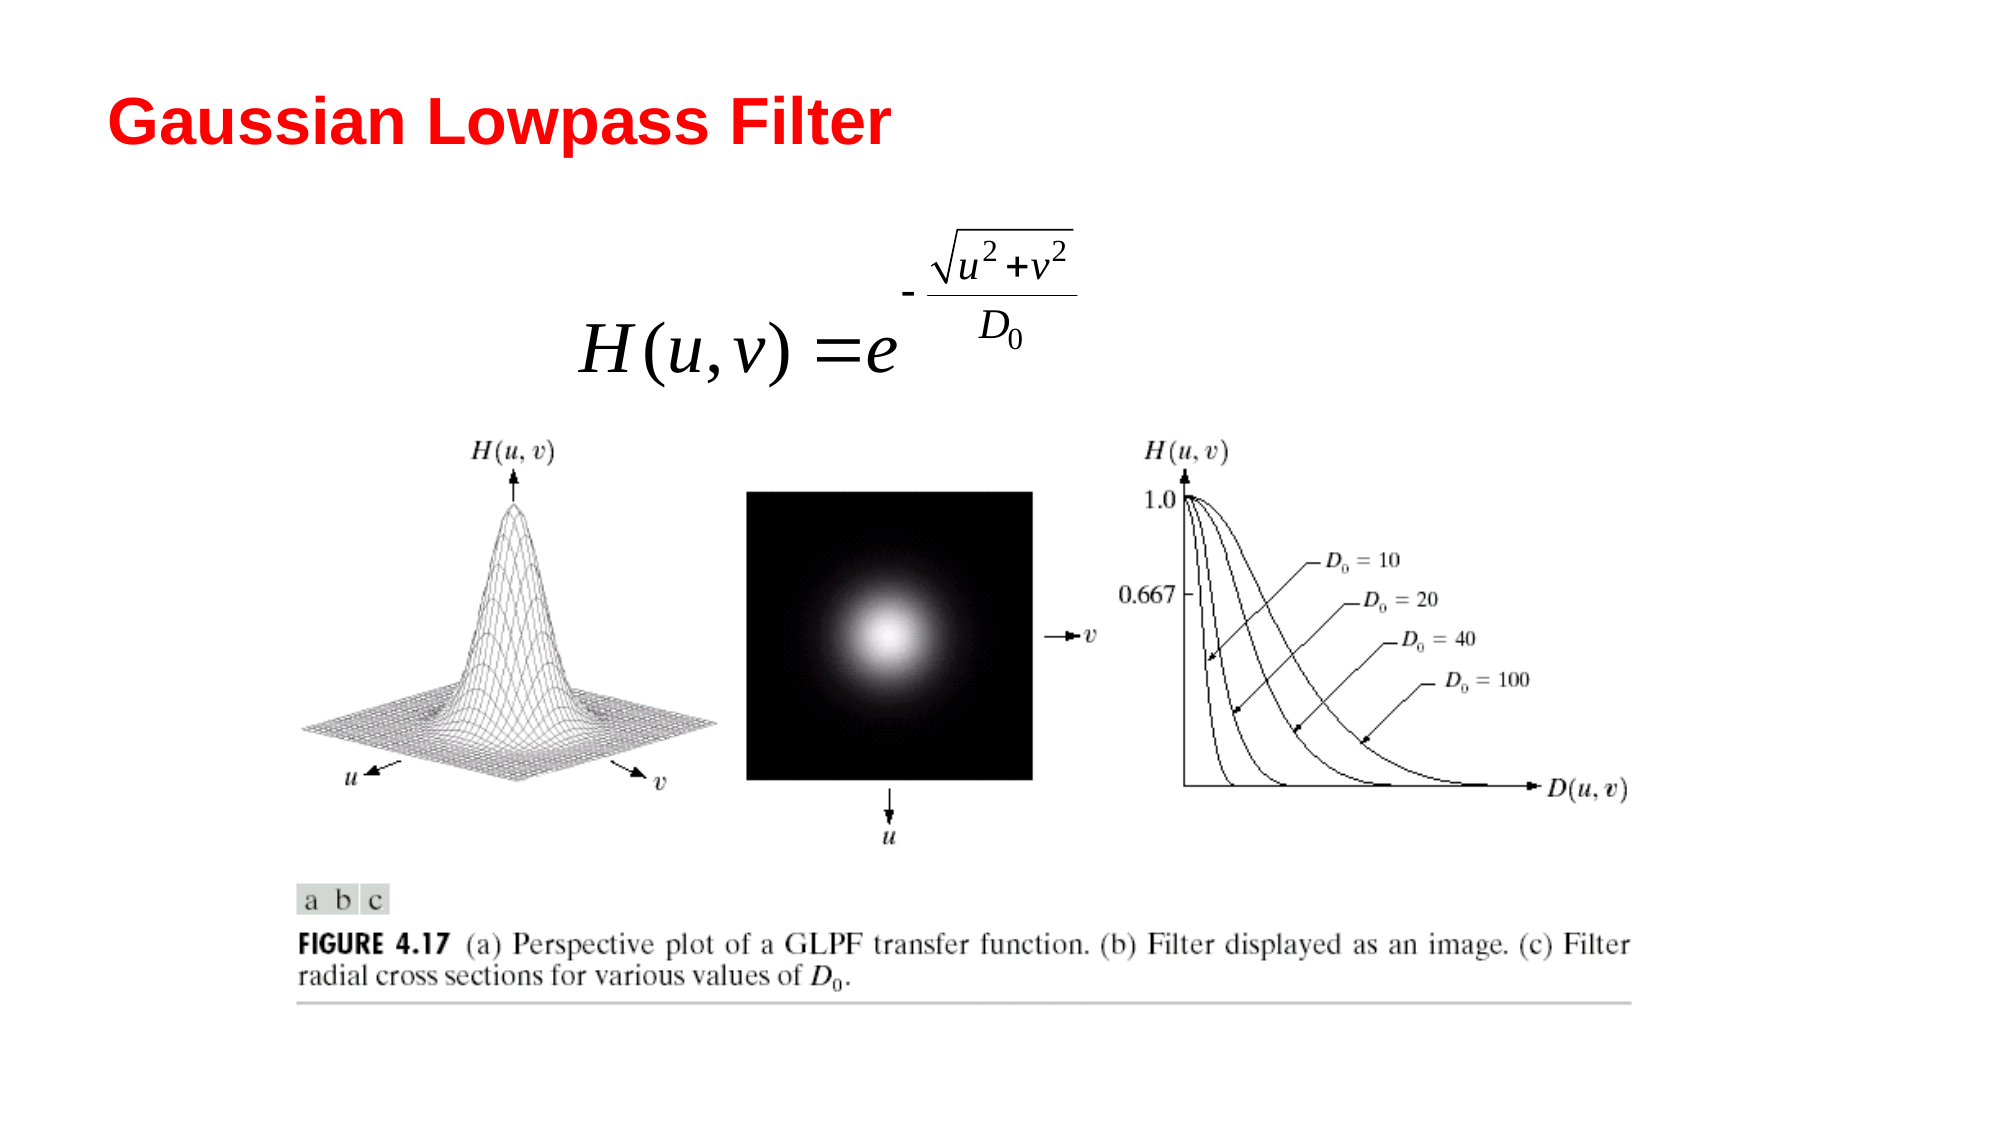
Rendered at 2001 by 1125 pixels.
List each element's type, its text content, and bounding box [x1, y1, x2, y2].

picture [287, 420, 1645, 1010]
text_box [565, 214, 1090, 403]
text_box Gaussian Lowpass Filter [92, 70, 1375, 161]
